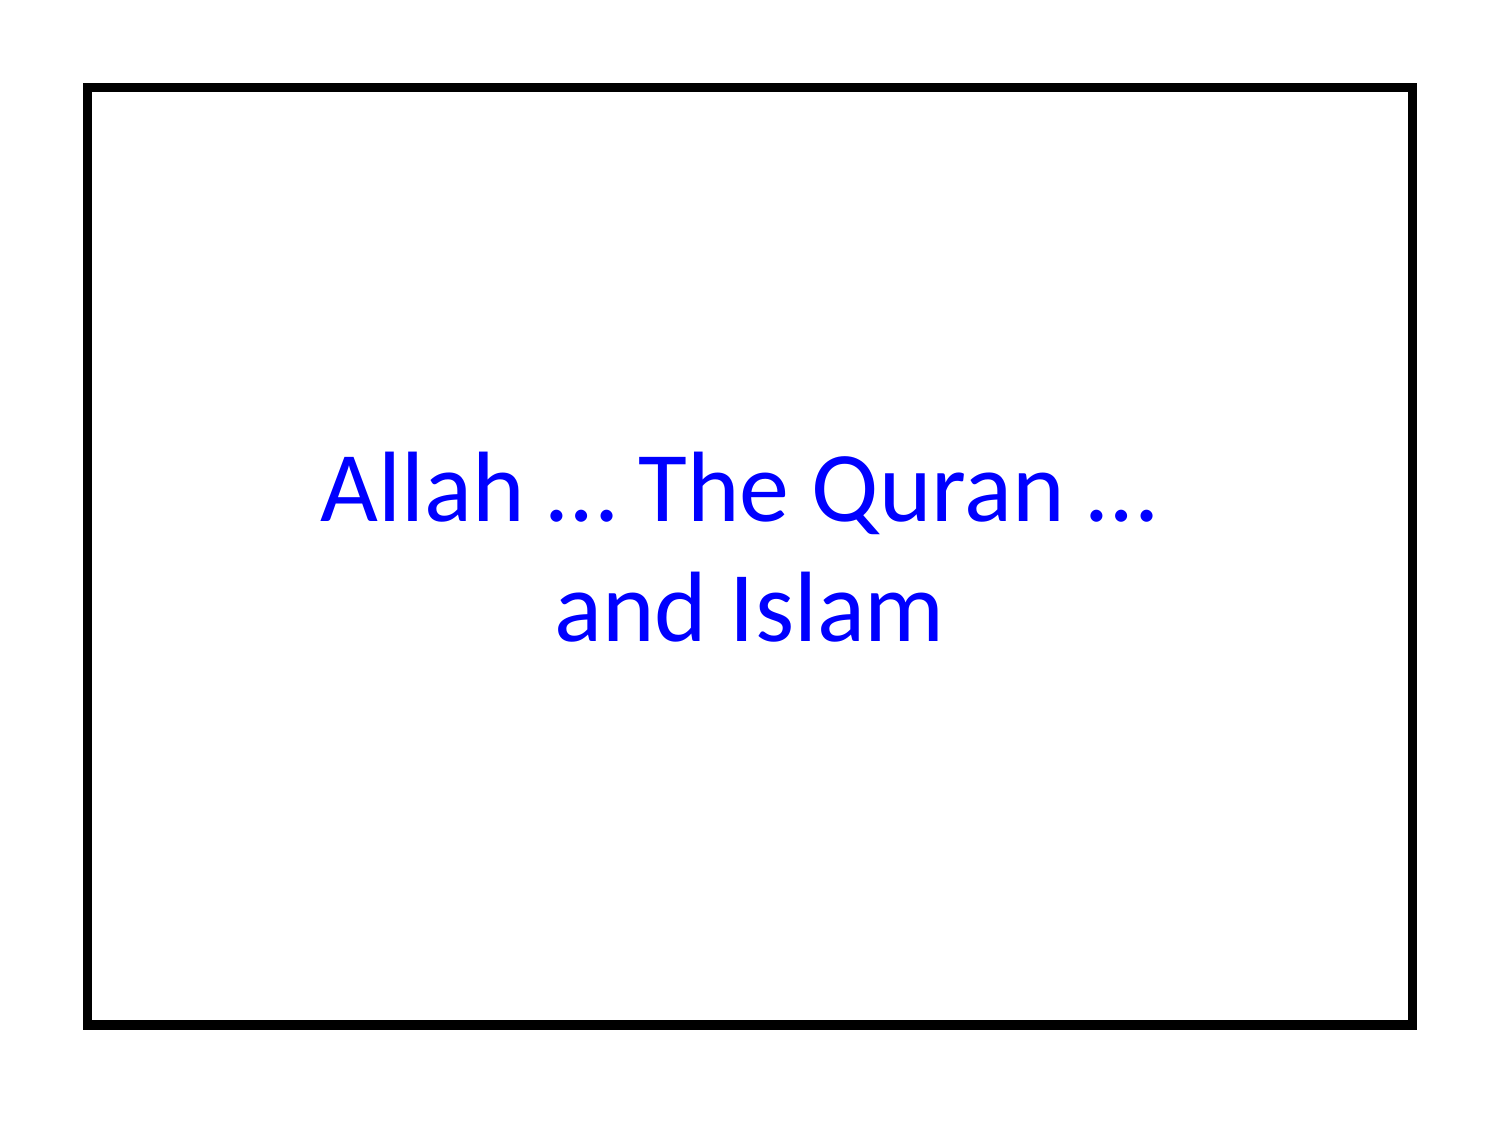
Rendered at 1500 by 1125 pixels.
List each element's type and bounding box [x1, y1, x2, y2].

text_box [87, 87, 1413, 1025]
